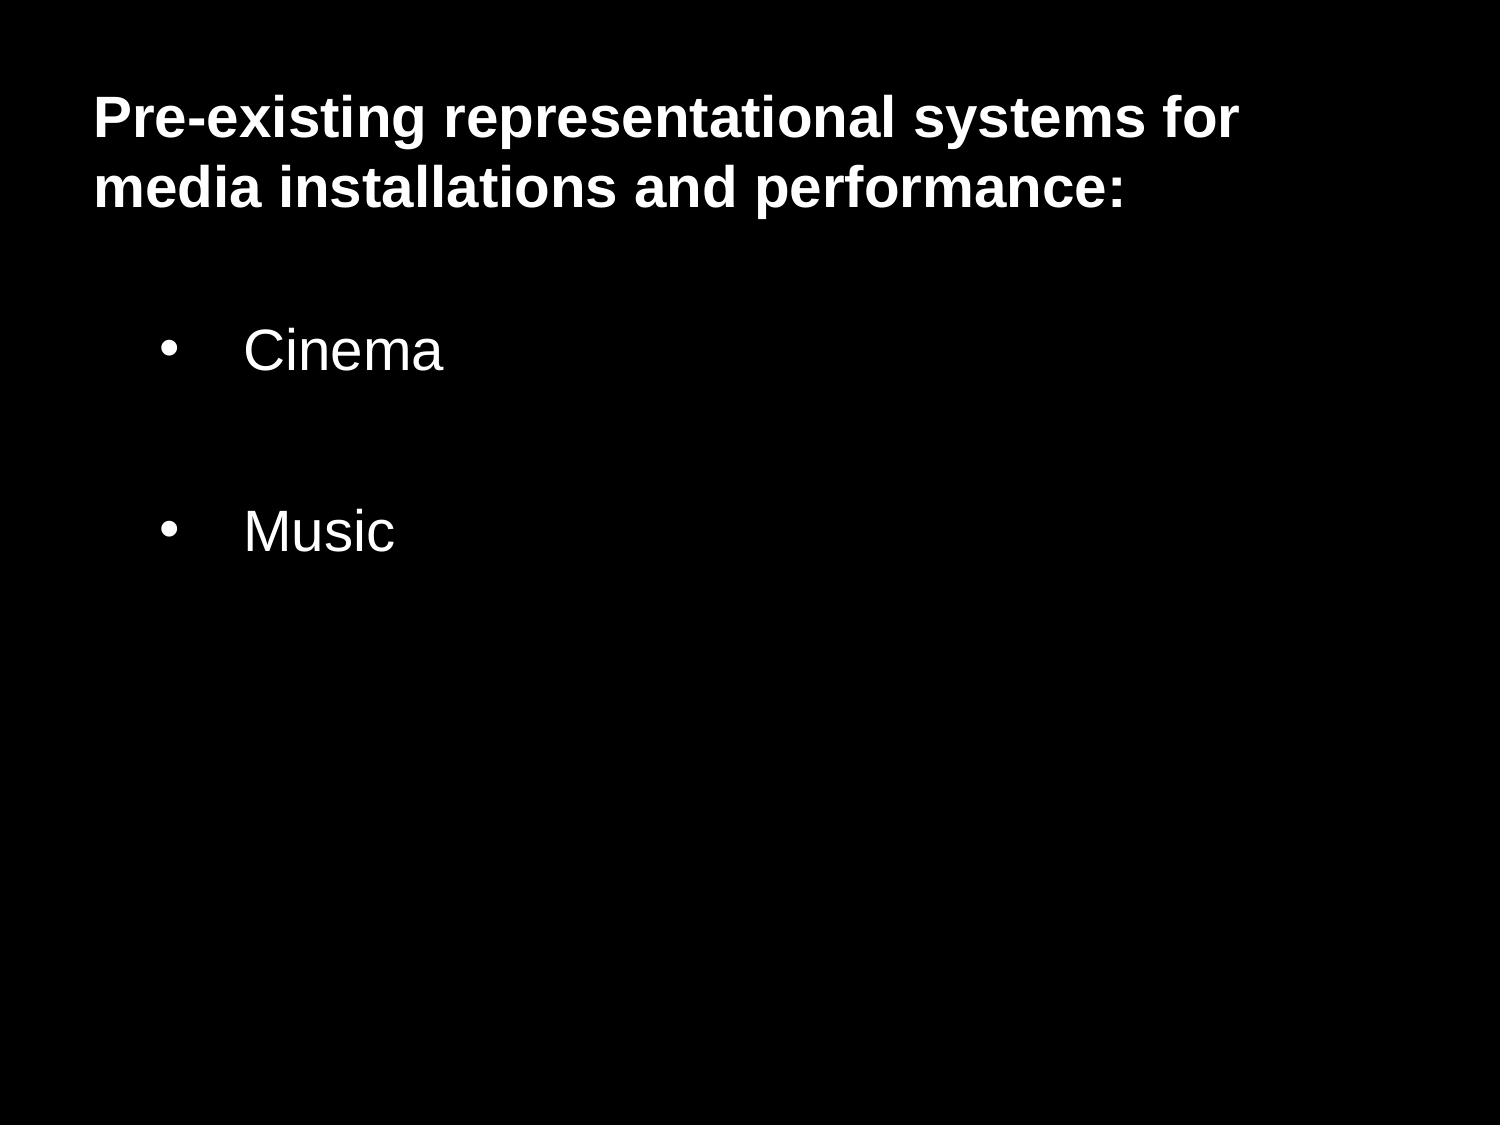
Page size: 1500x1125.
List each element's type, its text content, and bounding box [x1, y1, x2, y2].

list Pre-existing representational systems for media installations and performance: Cinema Music [78, 71, 1429, 1075]
